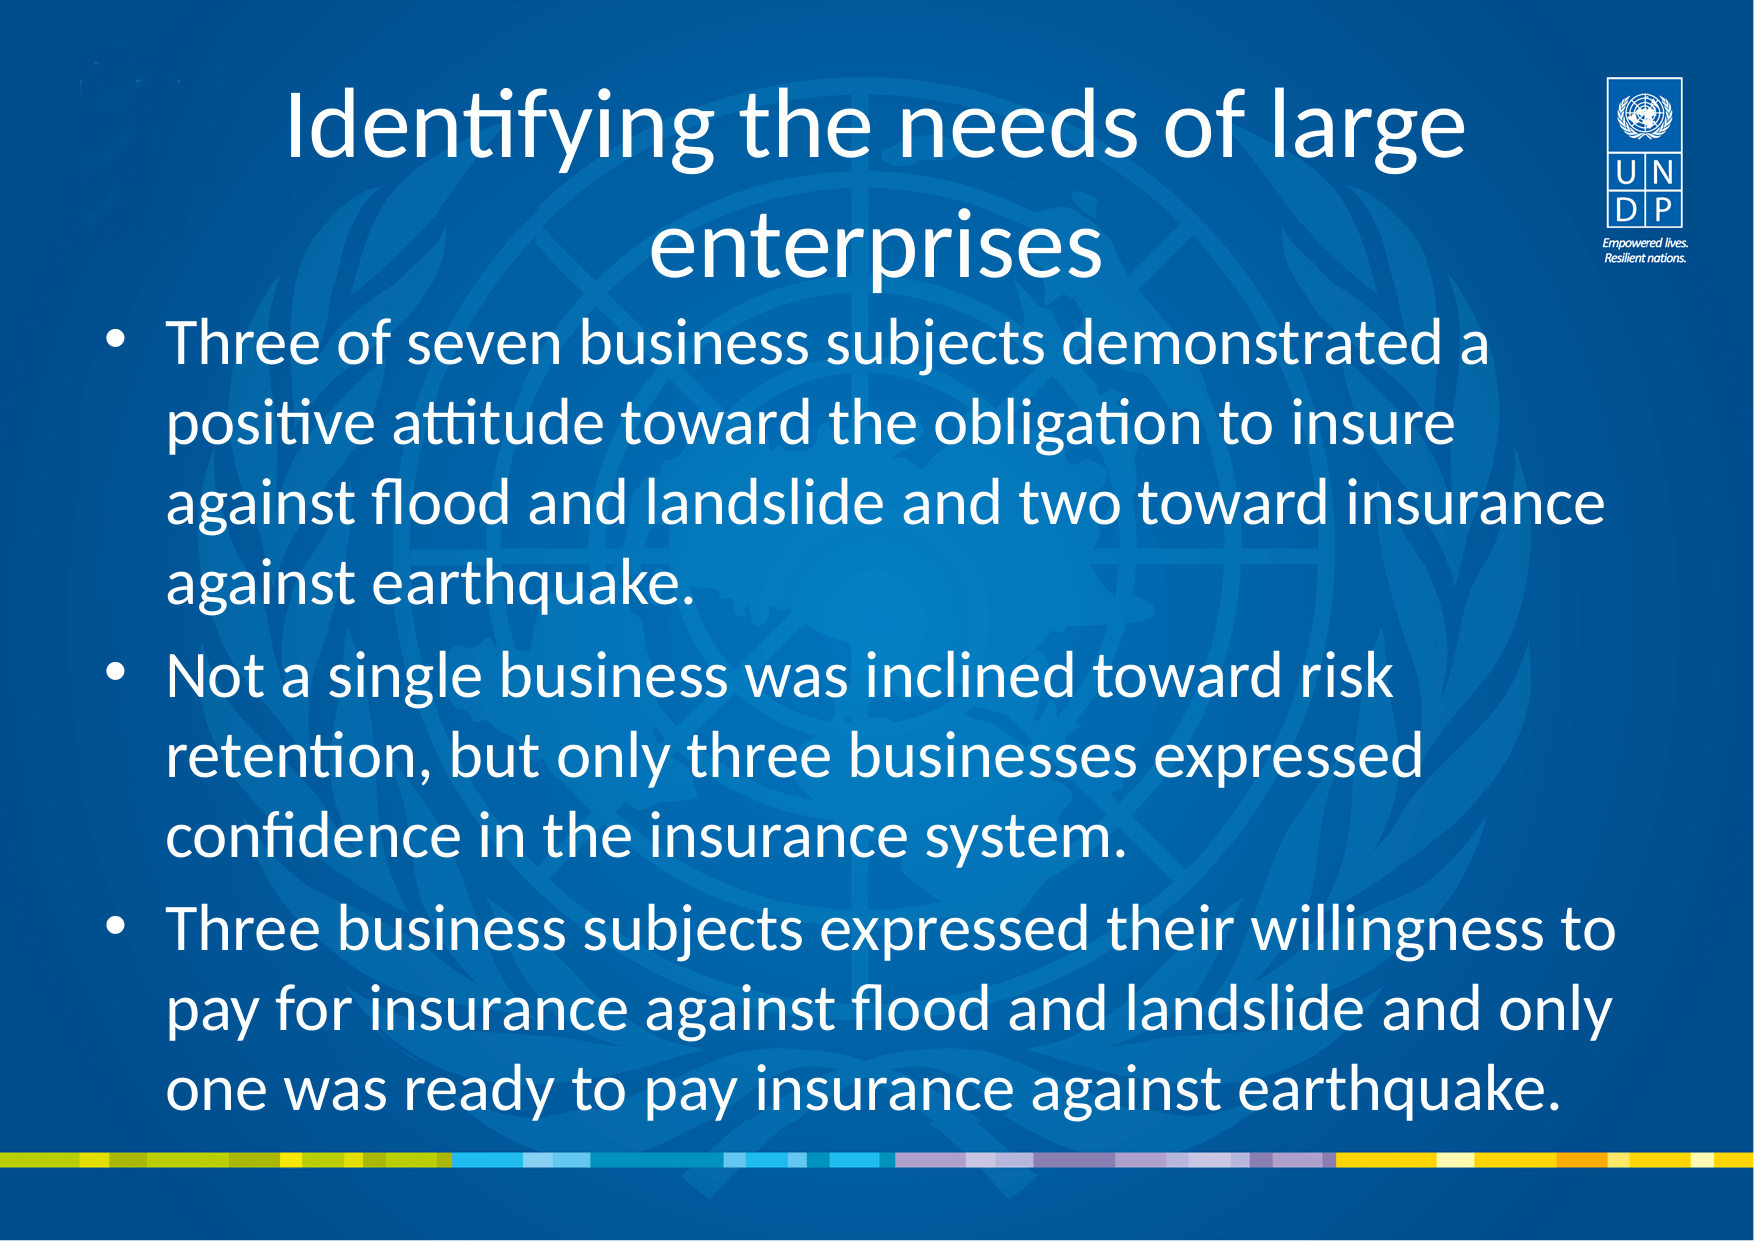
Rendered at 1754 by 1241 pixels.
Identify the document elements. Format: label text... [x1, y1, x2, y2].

title Identifying the needs of large enterprises [87, 49, 1666, 257]
picture [0, 0, 1754, 1241]
list Three of seven business subjects demonstrated a positive attitude toward the obligation to insure against flood and landslide and two toward insurance against earthquake. Not a single business was inclined toward risk retention, but only three businesses expressed confidence in the insurance system. Three business subjects expressed their willingness to pay for insurance against flood and landslide and only one was ready to pay insurance against earthquake. [87, 289, 1666, 1109]
